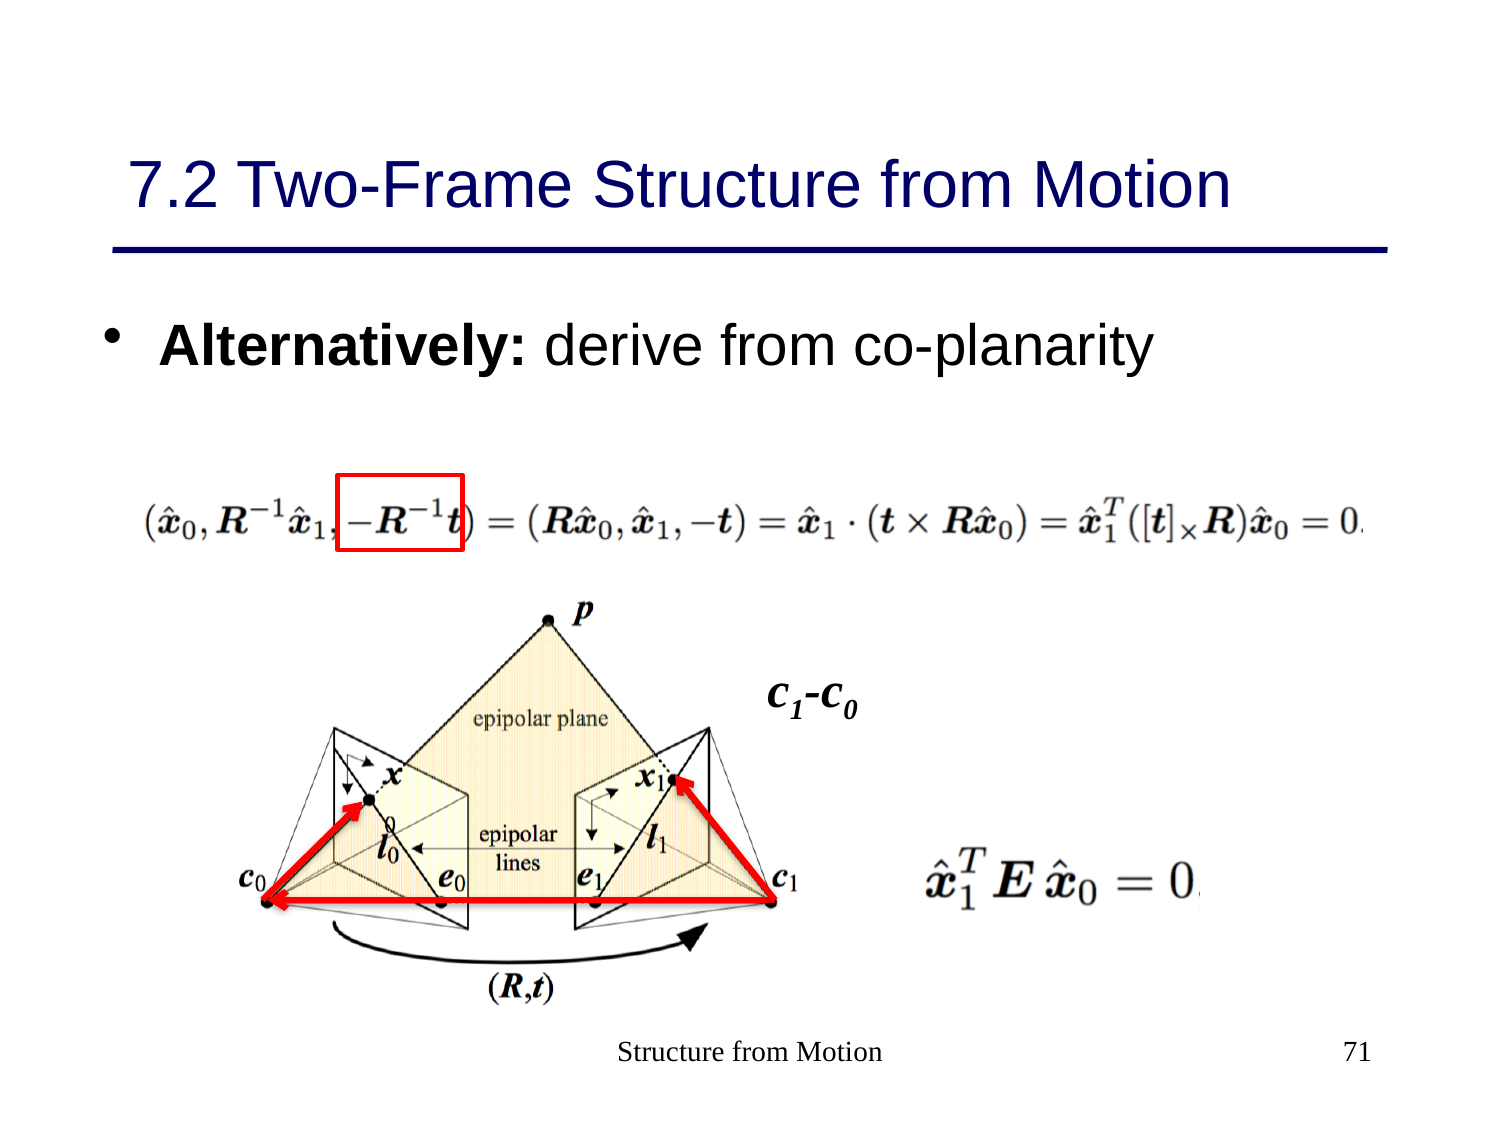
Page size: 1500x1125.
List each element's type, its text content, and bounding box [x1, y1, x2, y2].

list Alternatively: derive from co-planarity [87, 299, 1363, 1013]
picture [124, 487, 1363, 555]
title 7.2 Two-Frame Structure from Motion [112, 99, 1388, 263]
footer Structure from Motion [449, 1024, 1051, 1101]
text_box [335, 473, 465, 485]
picture [199, 587, 813, 1013]
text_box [262, 801, 363, 901]
slide_number 71 [1074, 1024, 1388, 1101]
picture [874, 824, 1201, 917]
text_box c1-c0 [816, 649, 873, 733]
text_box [674, 774, 776, 901]
